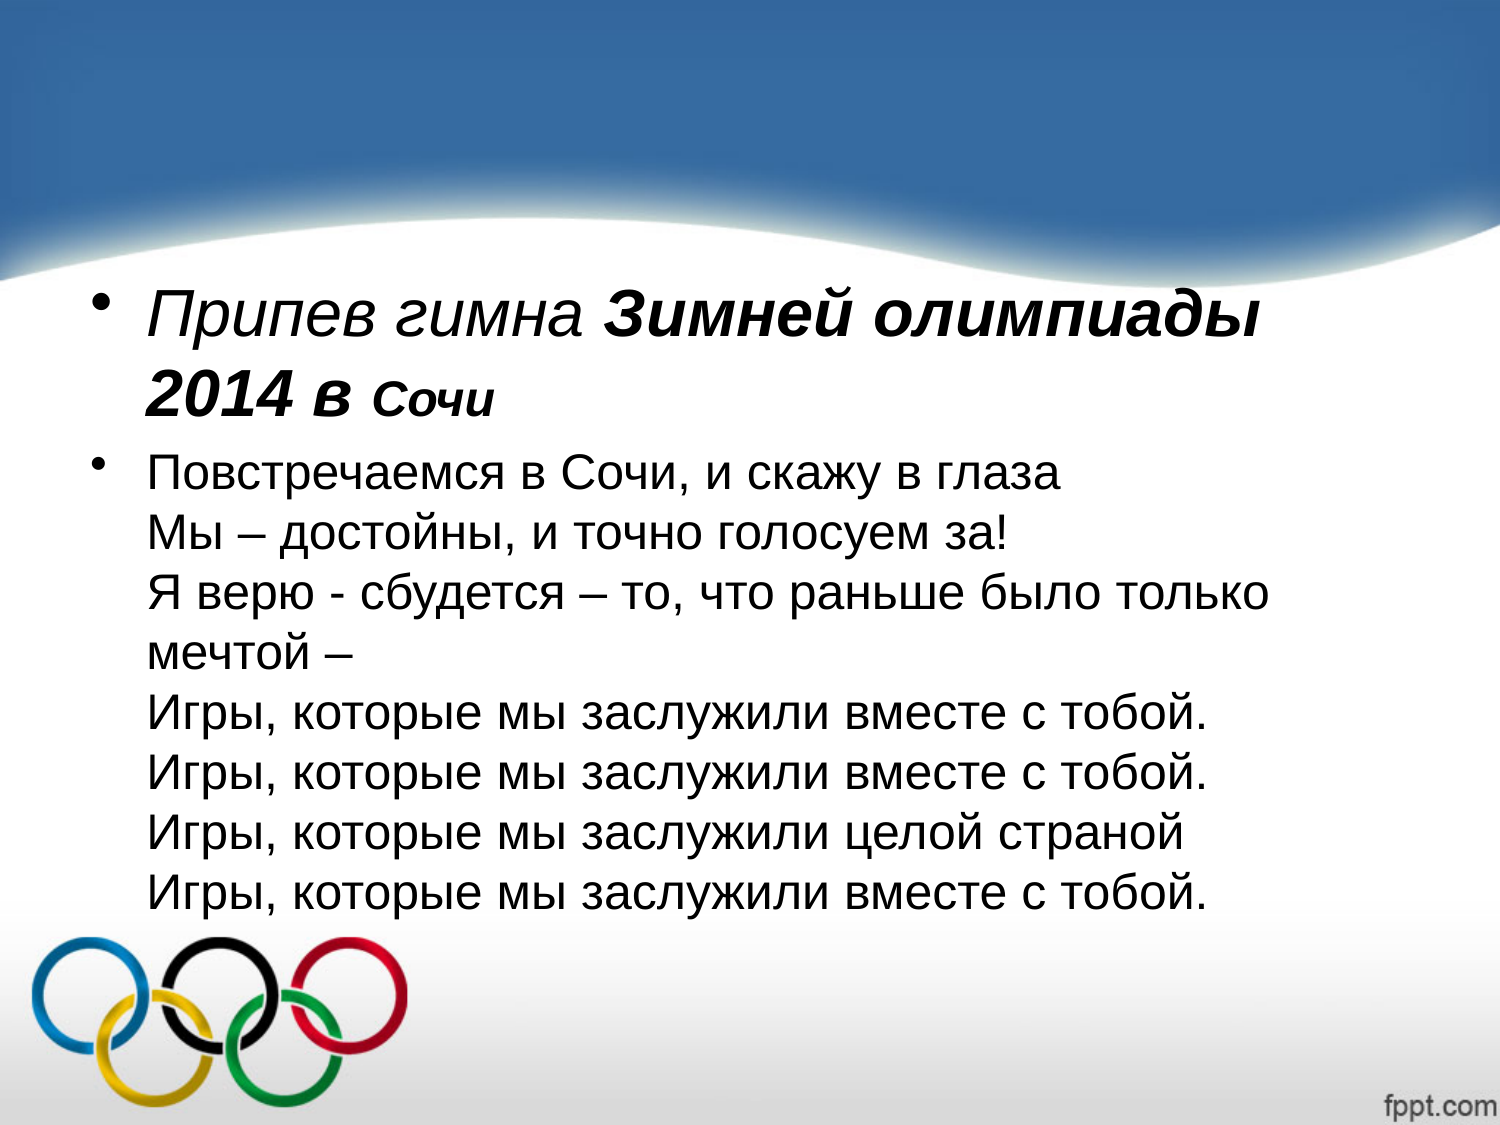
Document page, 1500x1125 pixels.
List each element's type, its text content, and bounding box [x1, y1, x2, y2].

list Припев гимна Зимней олимпиады 2014 в Сочи Повстречаемся в Сочи, и скажу в глаза Мы – достойны, и точно голосуем за! Я верю - сбудется – то, что раньше было только мечтой – Игры, которые мы заслужили вместе с тобой. Игры, которые мы заслужили вместе с тобой. Игры, которые мы заслужили целой страной Игры, которые мы заслужили вместе с тобой. [74, 262, 1426, 1006]
picture [0, 0, 1500, 1125]
